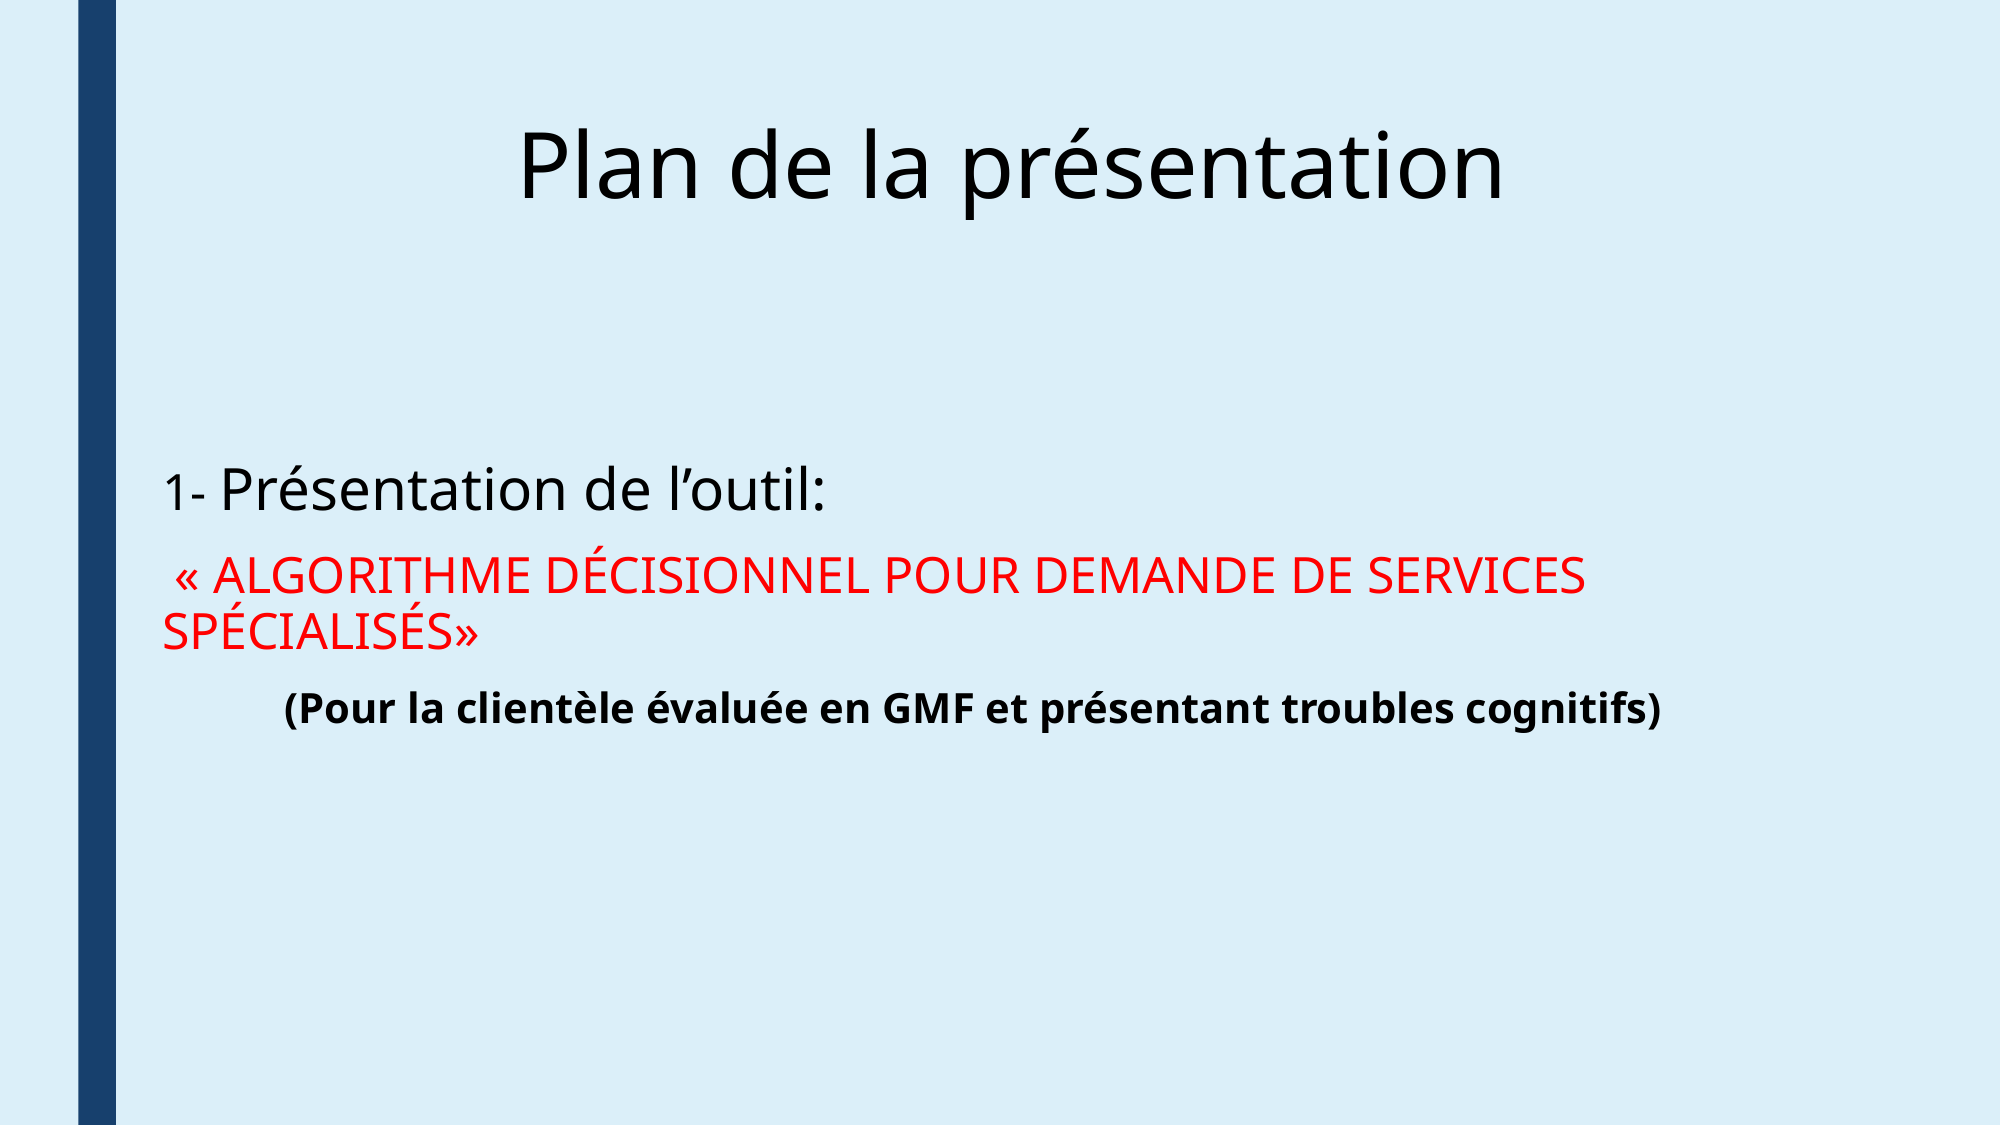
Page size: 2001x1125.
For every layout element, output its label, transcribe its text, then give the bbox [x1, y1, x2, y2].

list 1- Présentation de l’outil: « ALGORITHME DÉCISIONNEL POUR DEMANDE DE SERVICES SPÉCIALISÉS» (Pour la clientèle évaluée en GMF et présentant troubles cognitifs) [146, 375, 1800, 963]
title Plan de la présentation [225, 112, 1800, 357]
